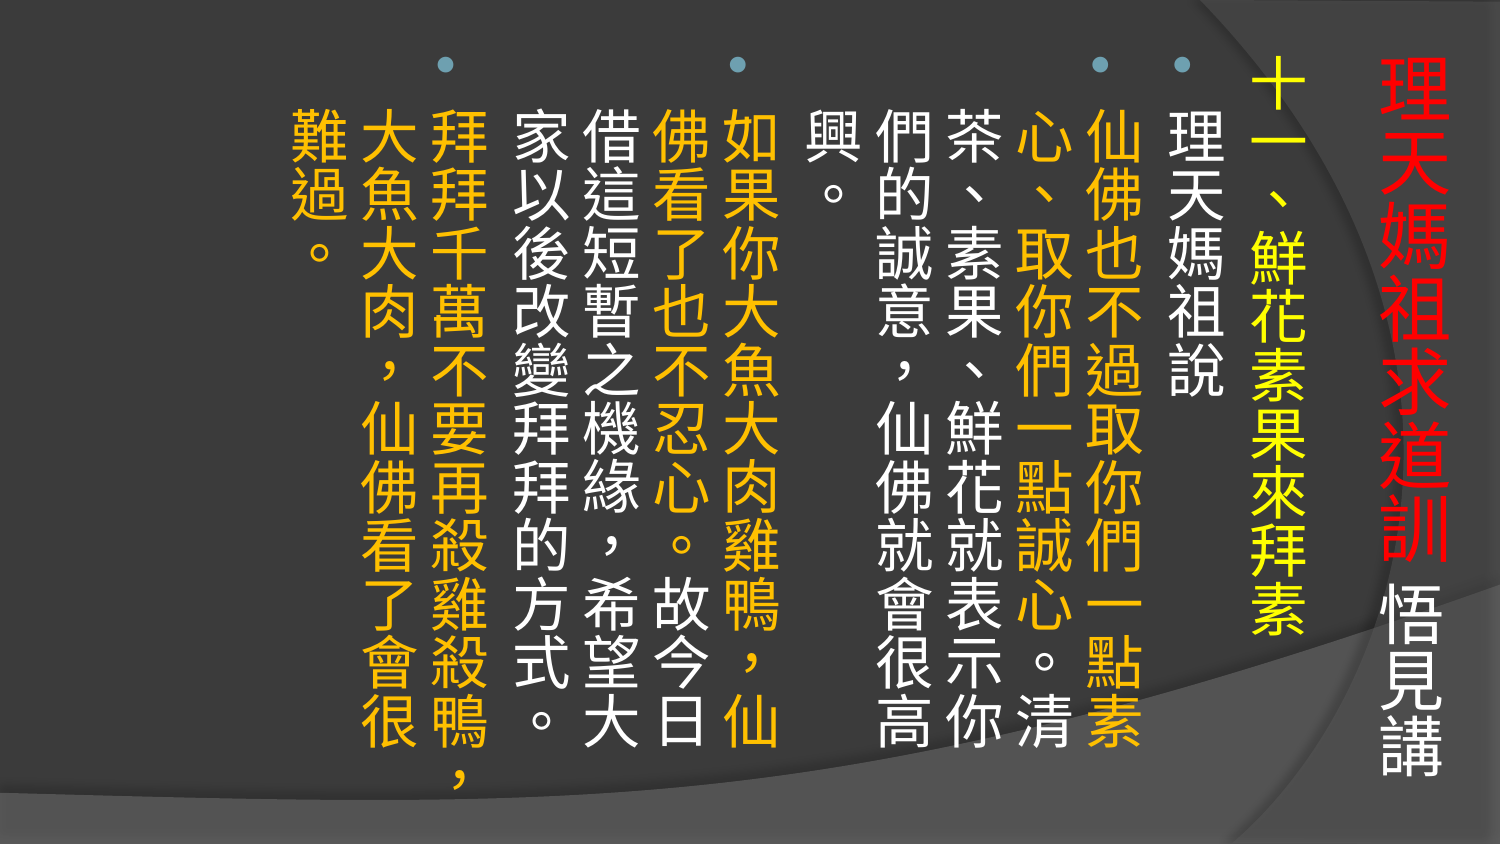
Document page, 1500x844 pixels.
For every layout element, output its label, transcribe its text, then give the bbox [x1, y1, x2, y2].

title 理天媽祖求道訓 悟見講 [1352, 20, 1473, 812]
list 十一、鮮花素果來拜素 理天媽祖說 仙佛也不過取你們一點素心、取你們一點誠心。清茶、素果、鮮花就表示你們的誠意，仙佛就會很高興。 如果你大魚大肉雞鴨，仙佛看了也不忍心。故今日借這短暫之機緣，希望大家以後改變拜拜的方式。 拜拜千萬不要再殺雞殺鴨，大魚大肉，仙佛看了會很難過。 [29, 33, 1329, 812]
